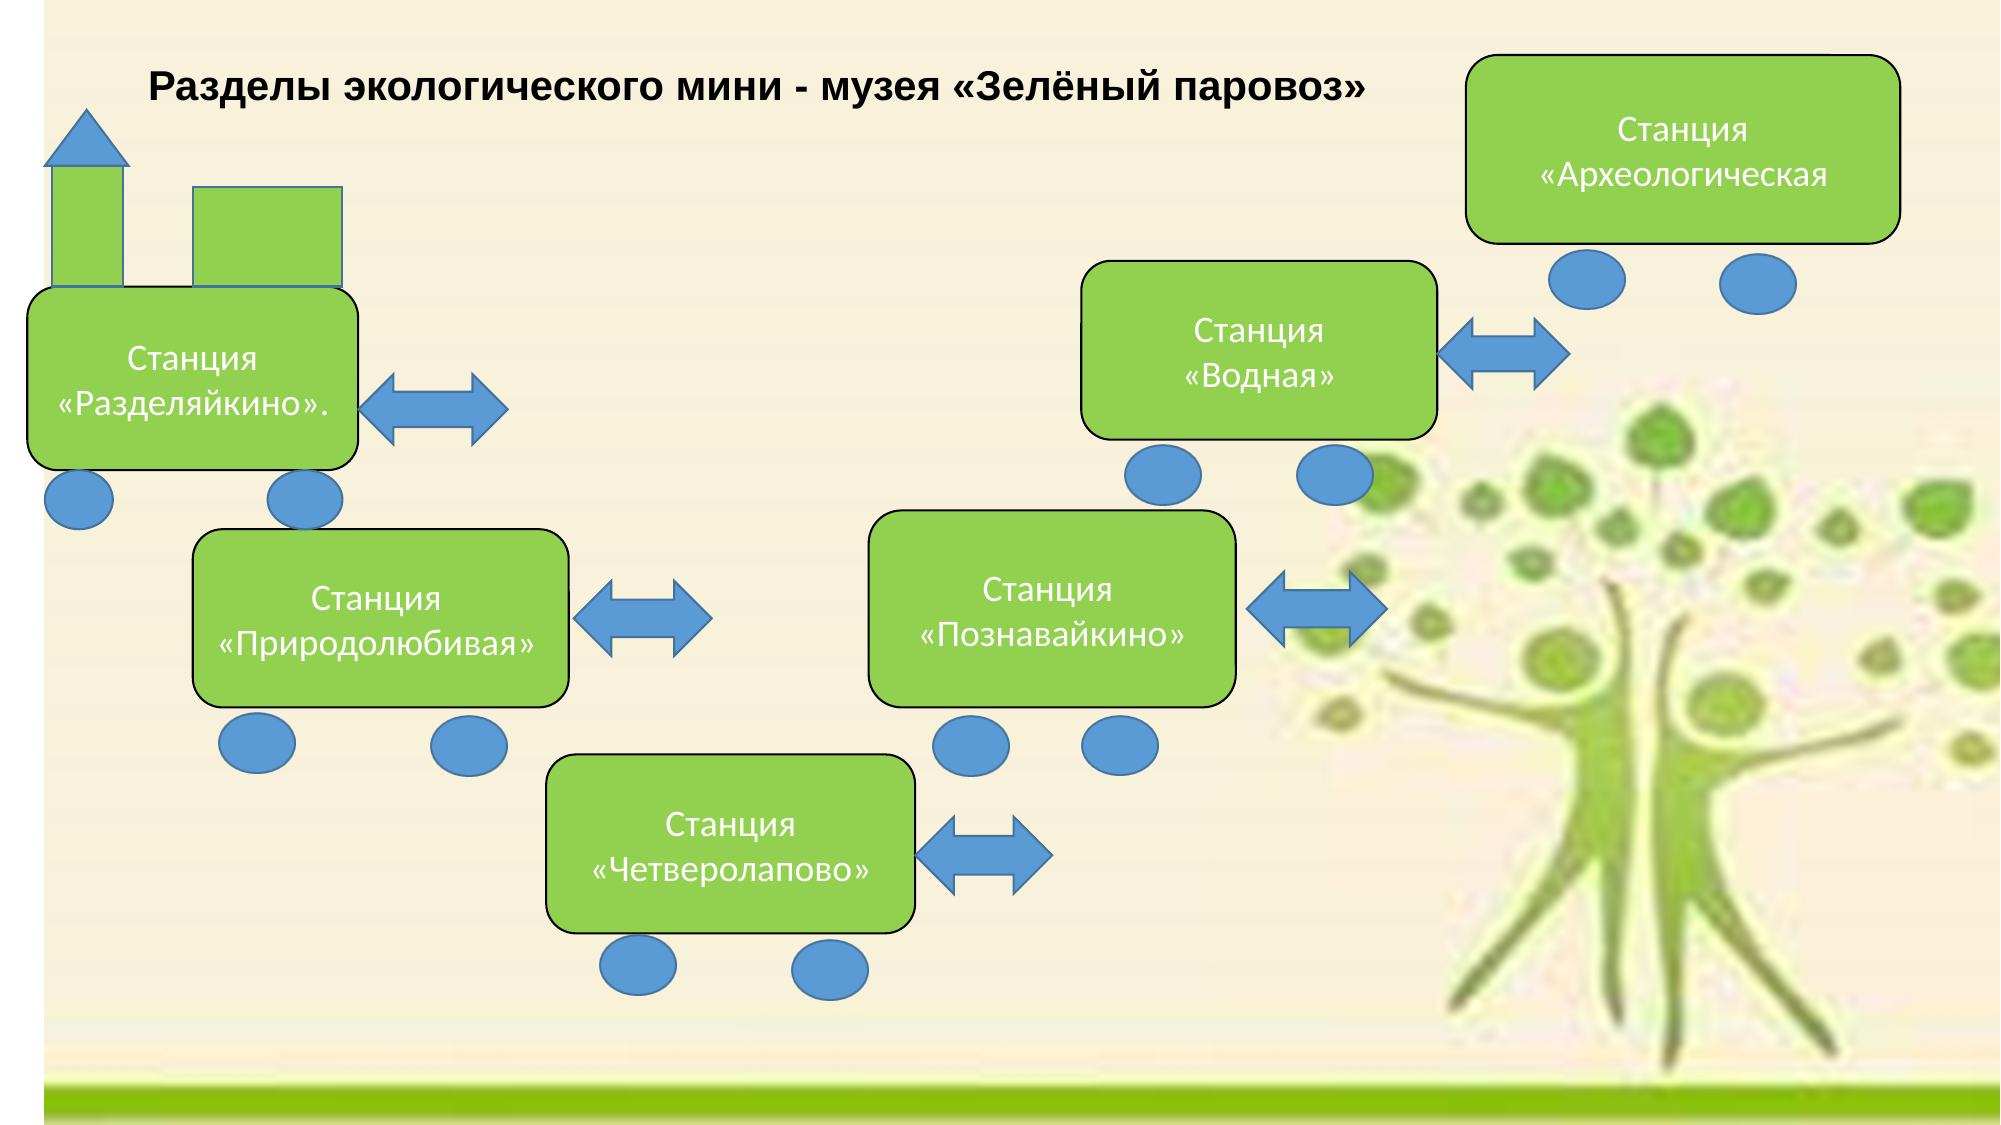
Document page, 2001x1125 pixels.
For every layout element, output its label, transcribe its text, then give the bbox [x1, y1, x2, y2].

picture [44, 0, 2000, 1125]
text_box Станция «Разделяйкино». [26, 288, 44, 468]
